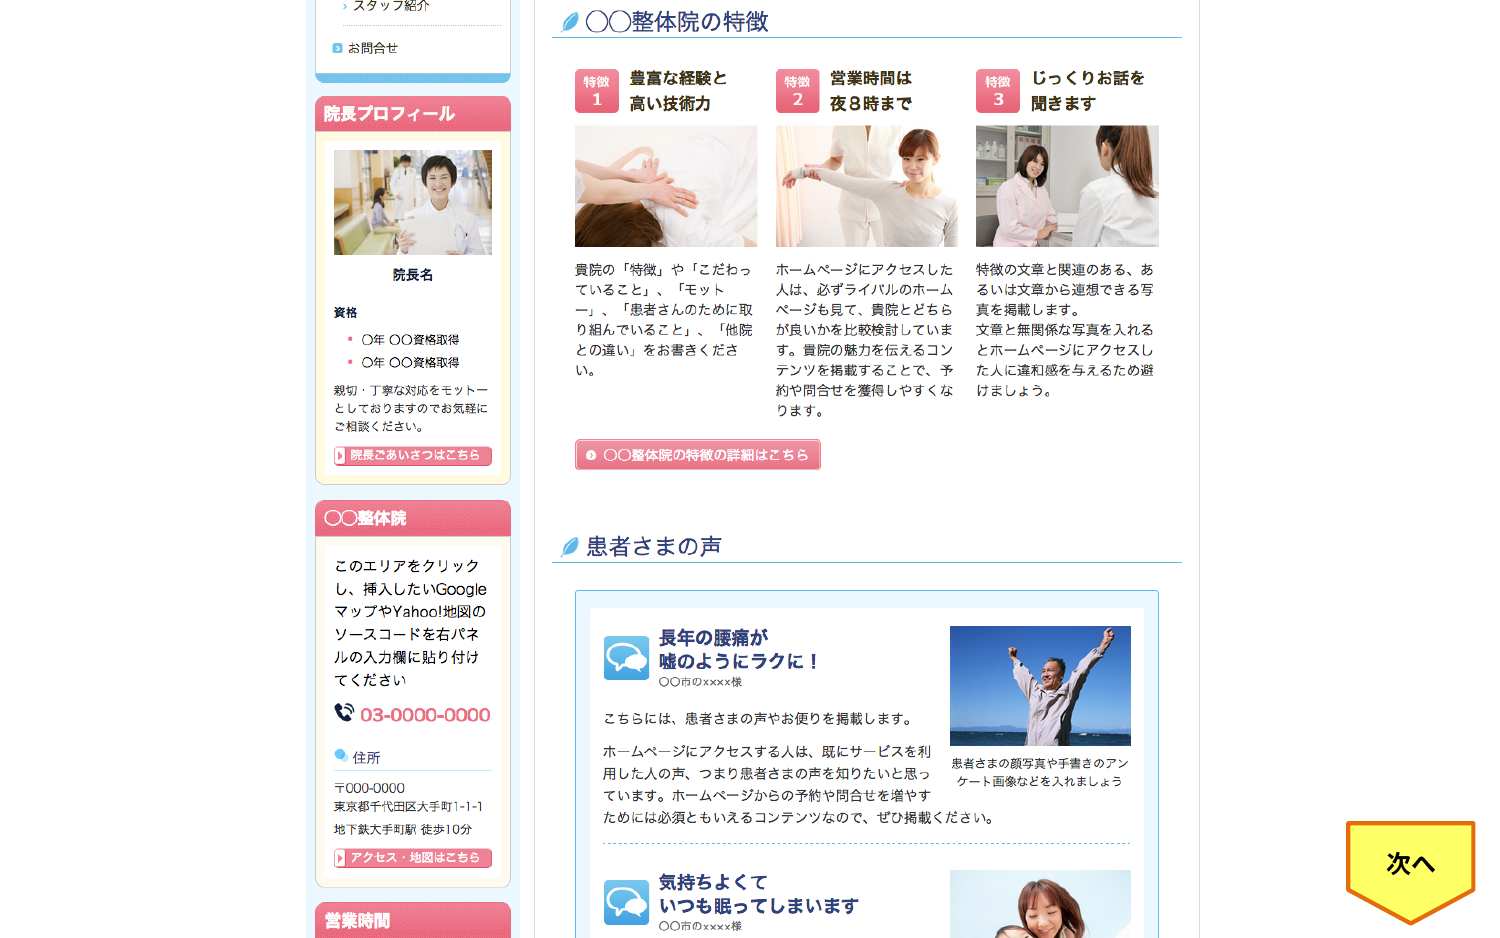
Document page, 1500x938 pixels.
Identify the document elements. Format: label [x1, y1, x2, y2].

picture [0, 0, 1500, 938]
text_box [1340, 823, 1483, 924]
